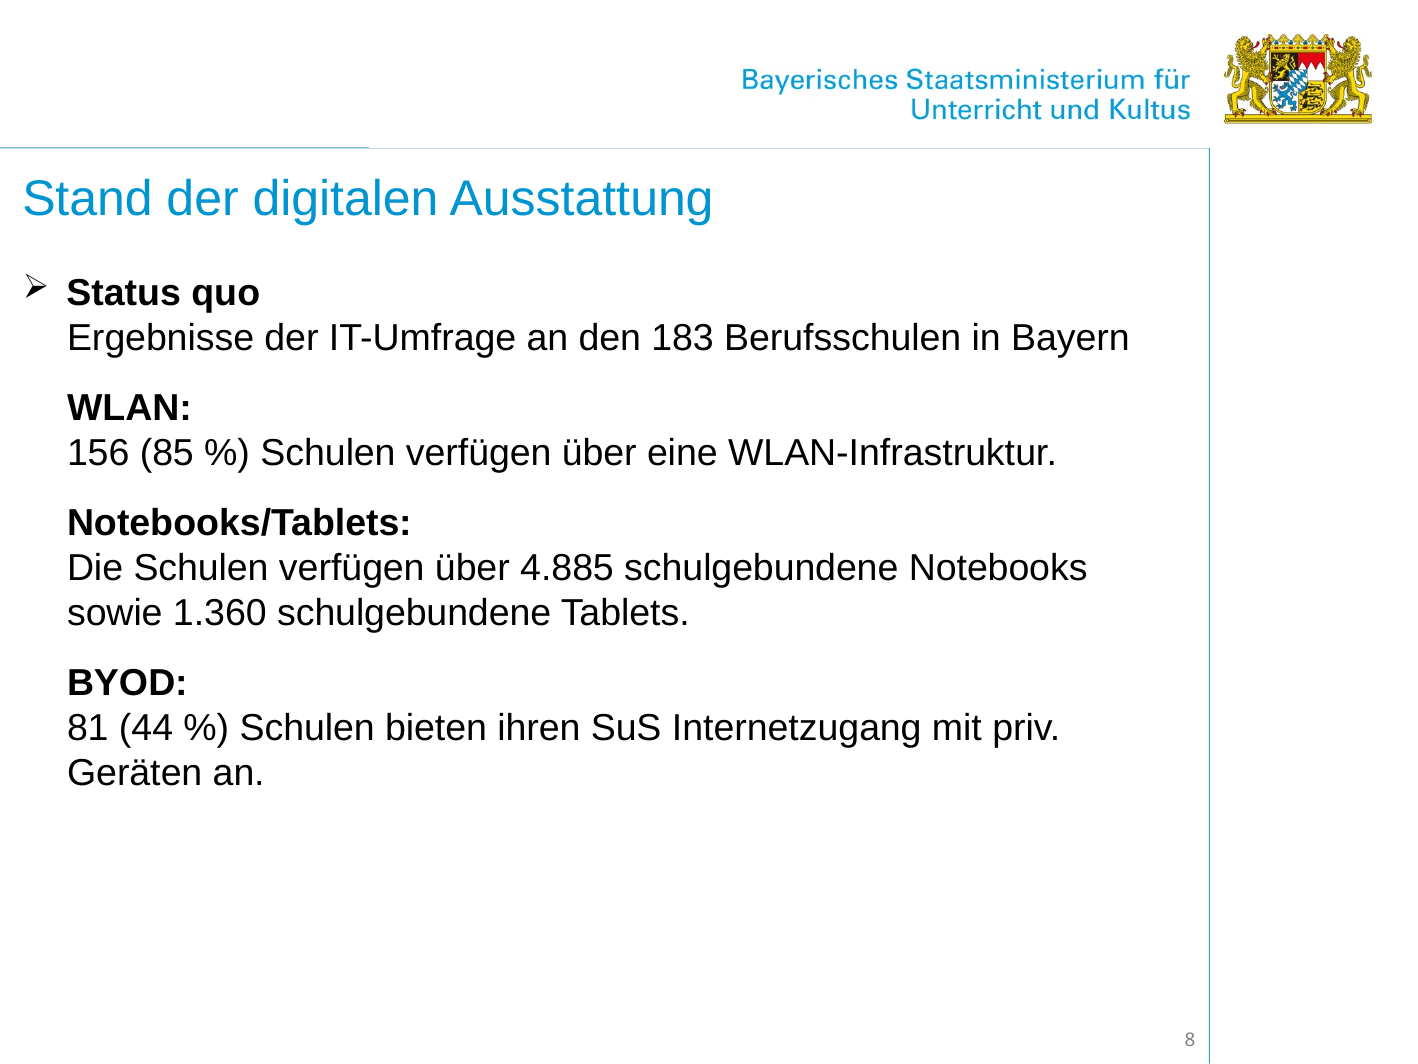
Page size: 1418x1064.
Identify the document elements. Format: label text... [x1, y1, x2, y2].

picture [369, 0, 1406, 148]
title Stand der digitalen Ausstattung [22, 165, 1169, 268]
text_box Status quo Ergebnisse der IT-Umfrage an den 183 Berufsschulen in Bayern WLAN: 156 (85 %) Schulen verfügen über eine WLAN-Infrastruktur. Notebooks/Tablets: Die Schulen verfügen über 4.885 schulgebundene Notebooks sowie 1.360 schulgebundene Tablets. BYOD: 81 (44 %) Schulen bieten ihren SuS Internetzugang mit priv. Geräten an. [22, 268, 1192, 989]
slide_number 8 [1112, 1028, 1196, 1056]
